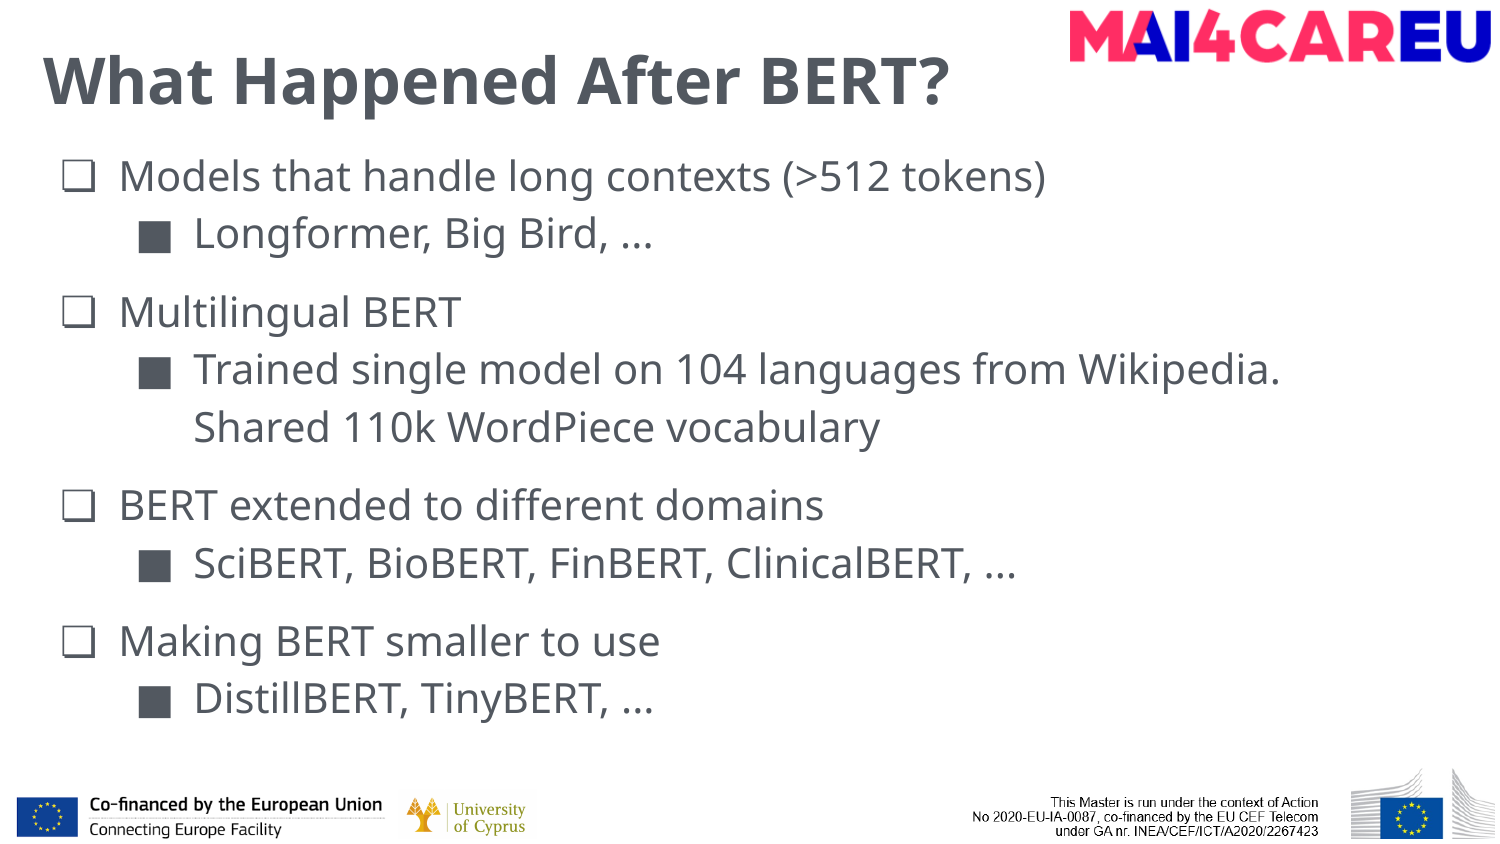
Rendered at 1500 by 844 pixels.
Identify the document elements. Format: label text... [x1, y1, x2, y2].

list Models that handle long contexts (>512 tokens) Longformer, Big Bird, ... Multilingual BERT Trained single model on 104 languages from Wikipedia. Shared 110k WordPiece vocabulary BERT extended to different domains SciBERT, BioBERT, FinBERT, ClinicalBERT, ... Making BERT smaller to use DistillBERT, TinyBERT, ... [33, 132, 1405, 757]
picture [11, 784, 394, 844]
picture [970, 765, 1500, 839]
title What Happened After BERT? [33, 29, 1464, 103]
picture [1069, 0, 1497, 71]
picture [398, 789, 537, 839]
